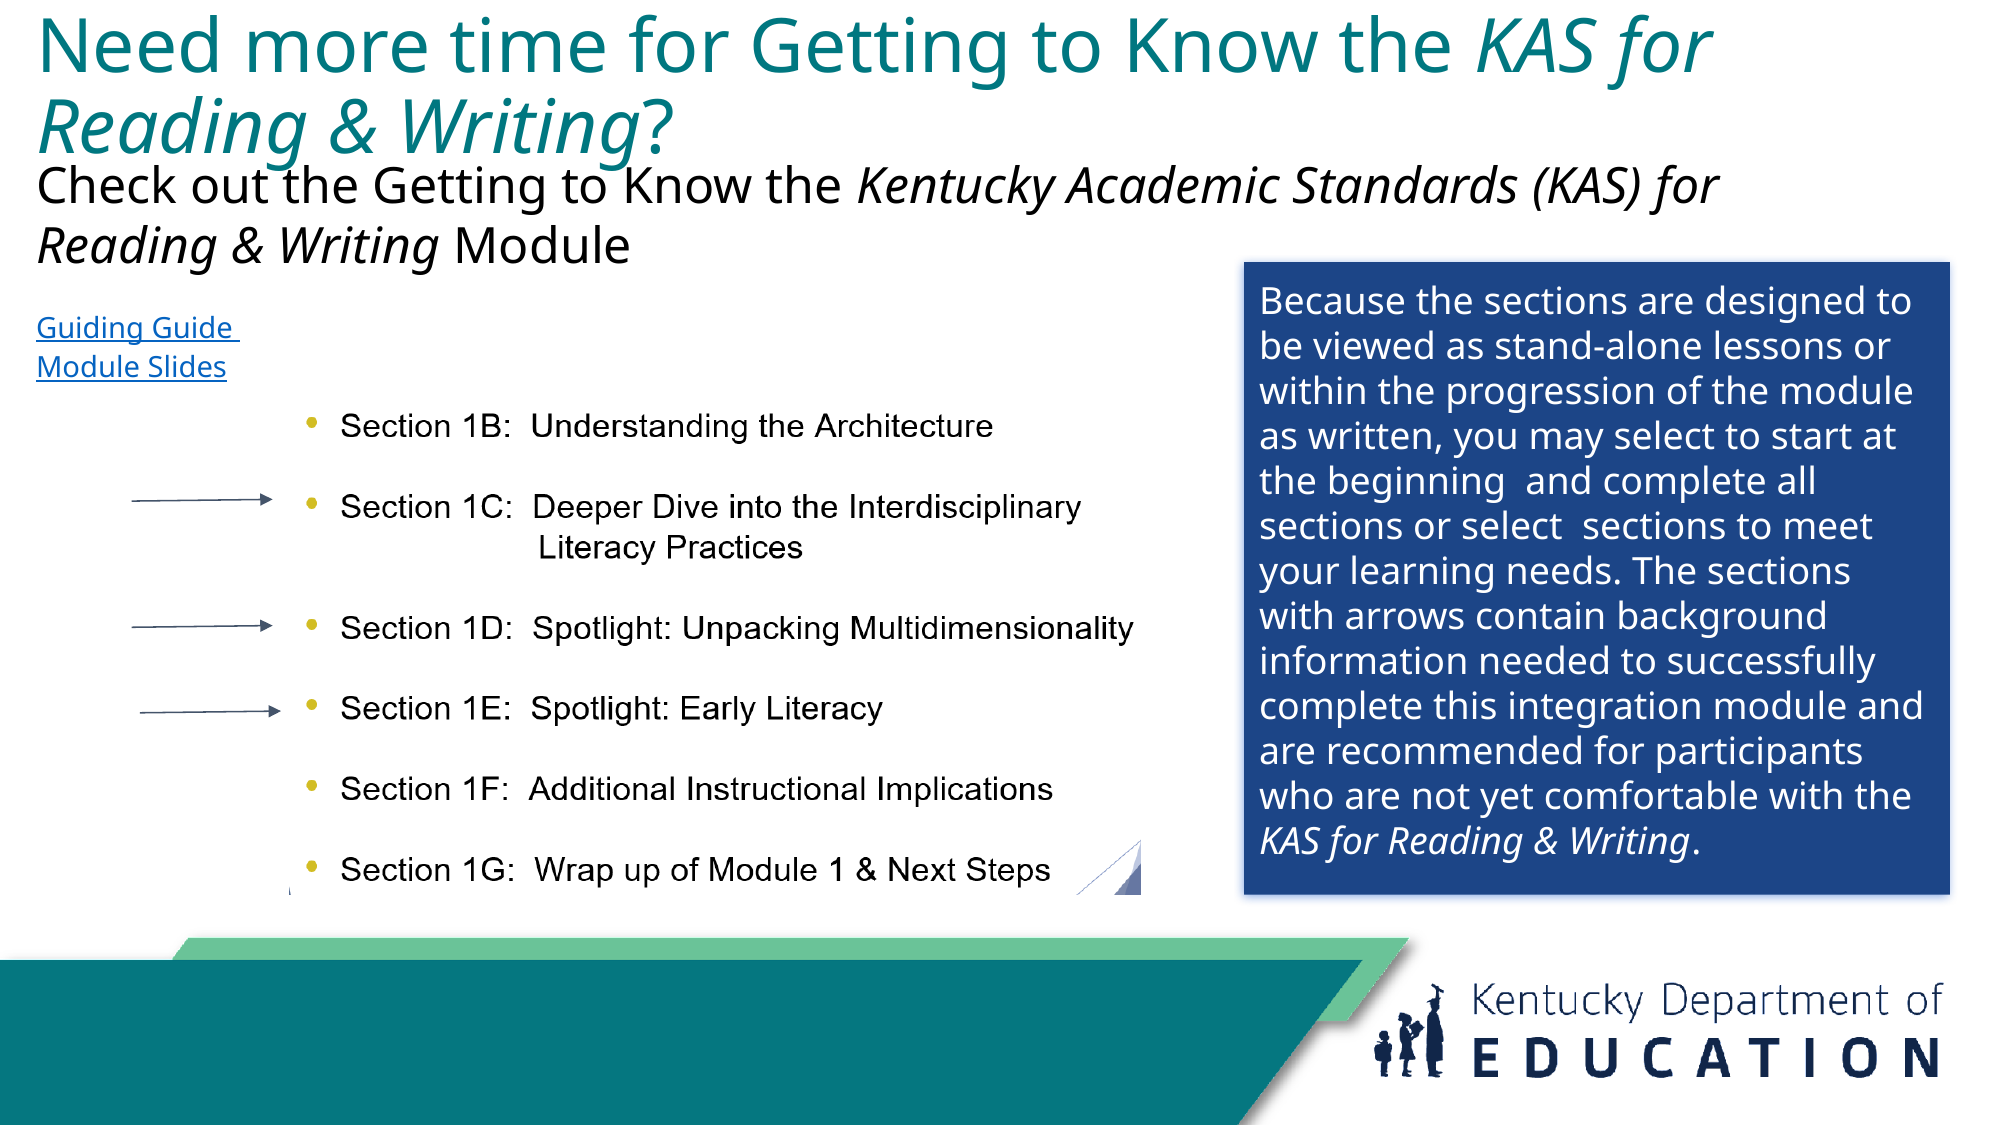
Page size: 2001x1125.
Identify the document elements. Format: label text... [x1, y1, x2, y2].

picture [0, 0, 2001, 1125]
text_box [139, 710, 282, 714]
title Need more time for Getting to Know the KAS for Reading & Writing? [21, 0, 1746, 138]
text_box Because the sections are designed to be viewed as stand-alone lessons or within the progression of the module as written, you may select to start at the beginning and complete all sections or select sections to meet your learning needs. The sections with arrows contain background information needed to successfully complete this integration module and are recommended for participants who are not yet comfortable with the KAS for Reading & Writing. [1244, 262, 1950, 895]
picture [289, 402, 1141, 896]
text_box Check out the Getting to Know the Kentucky Academic Standards (KAS) for Reading & Writing Module Guiding Guide Module Slides [21, 138, 1888, 1039]
